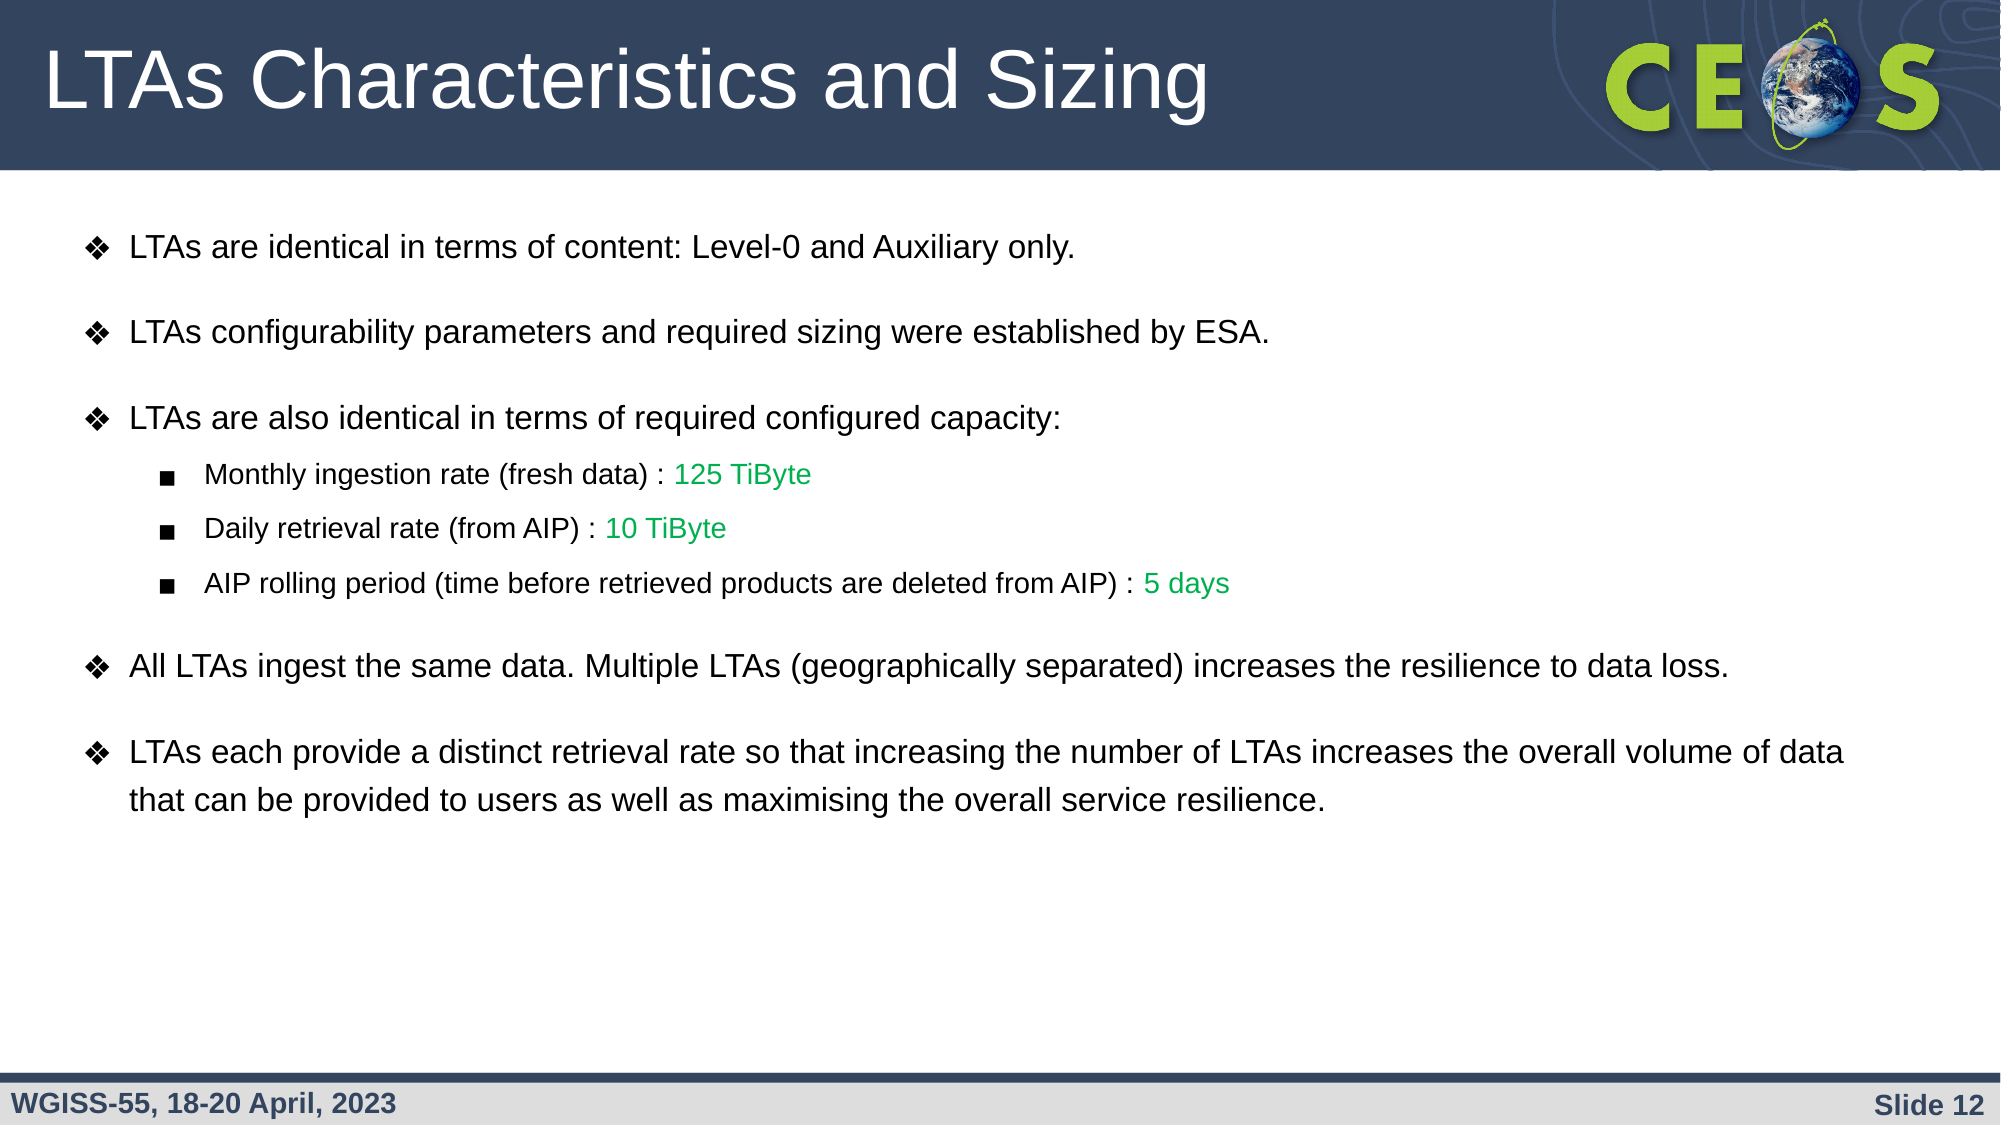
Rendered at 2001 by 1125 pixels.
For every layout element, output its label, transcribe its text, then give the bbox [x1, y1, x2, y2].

title LTAs Characteristics and Sizing [28, 28, 1569, 157]
text_box LTAs are identical in terms of content: Level-0 and Auxiliary only. LTAs configurability parameters and required sizing were established by ESA. LTAs are also identical in terms of required configured capacity: Monthly ingestion rate (fresh data) : 125 TiByte Daily retrieval rate (from AIP) : 10 TiByte AIP rolling period (time before retrieved products are deleted from AIP) : 5 days All LTAs ingest the same data. Multiple LTAs (geographically separated) increases the resilience to data loss. LTAs each provide a distinct retrieval rate so that increasing the number of LTAs increases the overall volume of data that can be provided to users as well as maximising the overall service resilience. [67, 209, 1921, 1020]
picture [1606, 18, 1939, 150]
